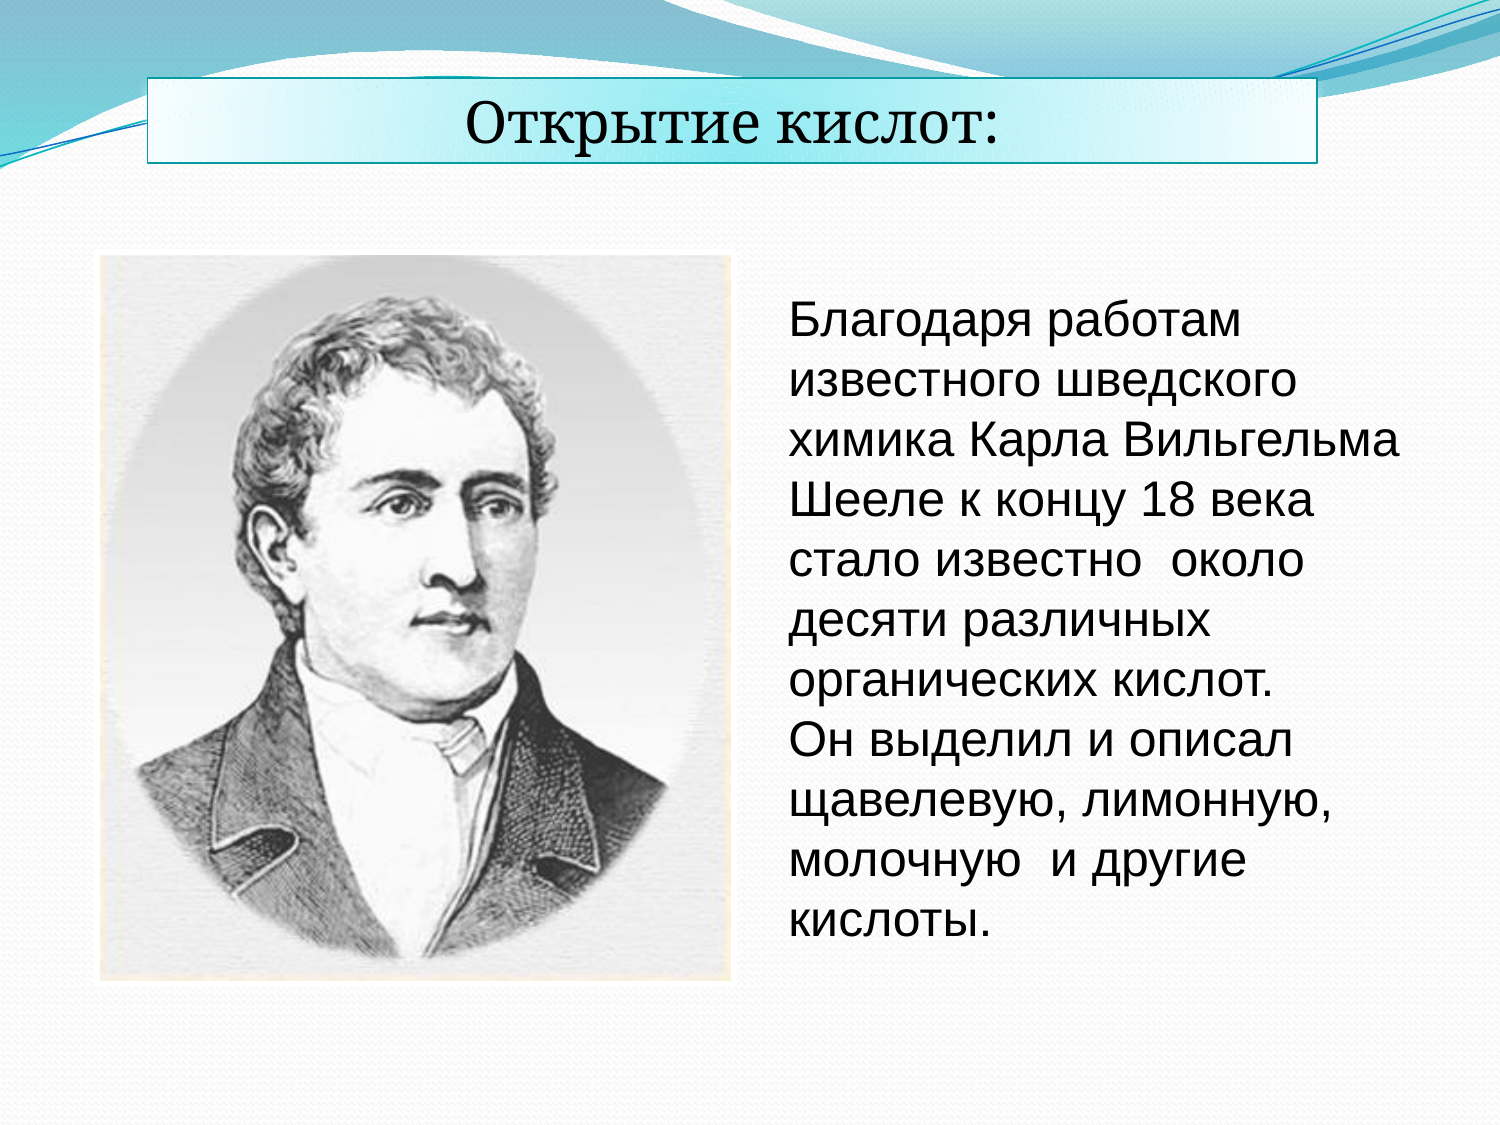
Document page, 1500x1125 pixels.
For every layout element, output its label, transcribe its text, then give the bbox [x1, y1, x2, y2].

text_box Благодаря работам известного шведского химика Карла Вильгельма Шееле к концу 18 века стало известно около десяти различных органических кислот. Он выделил и описал щавелевую, лимонную, молочную и другие кислоты. [773, 278, 1436, 954]
picture [100, 255, 732, 982]
text_box Открытие кислот: [147, 77, 1318, 164]
